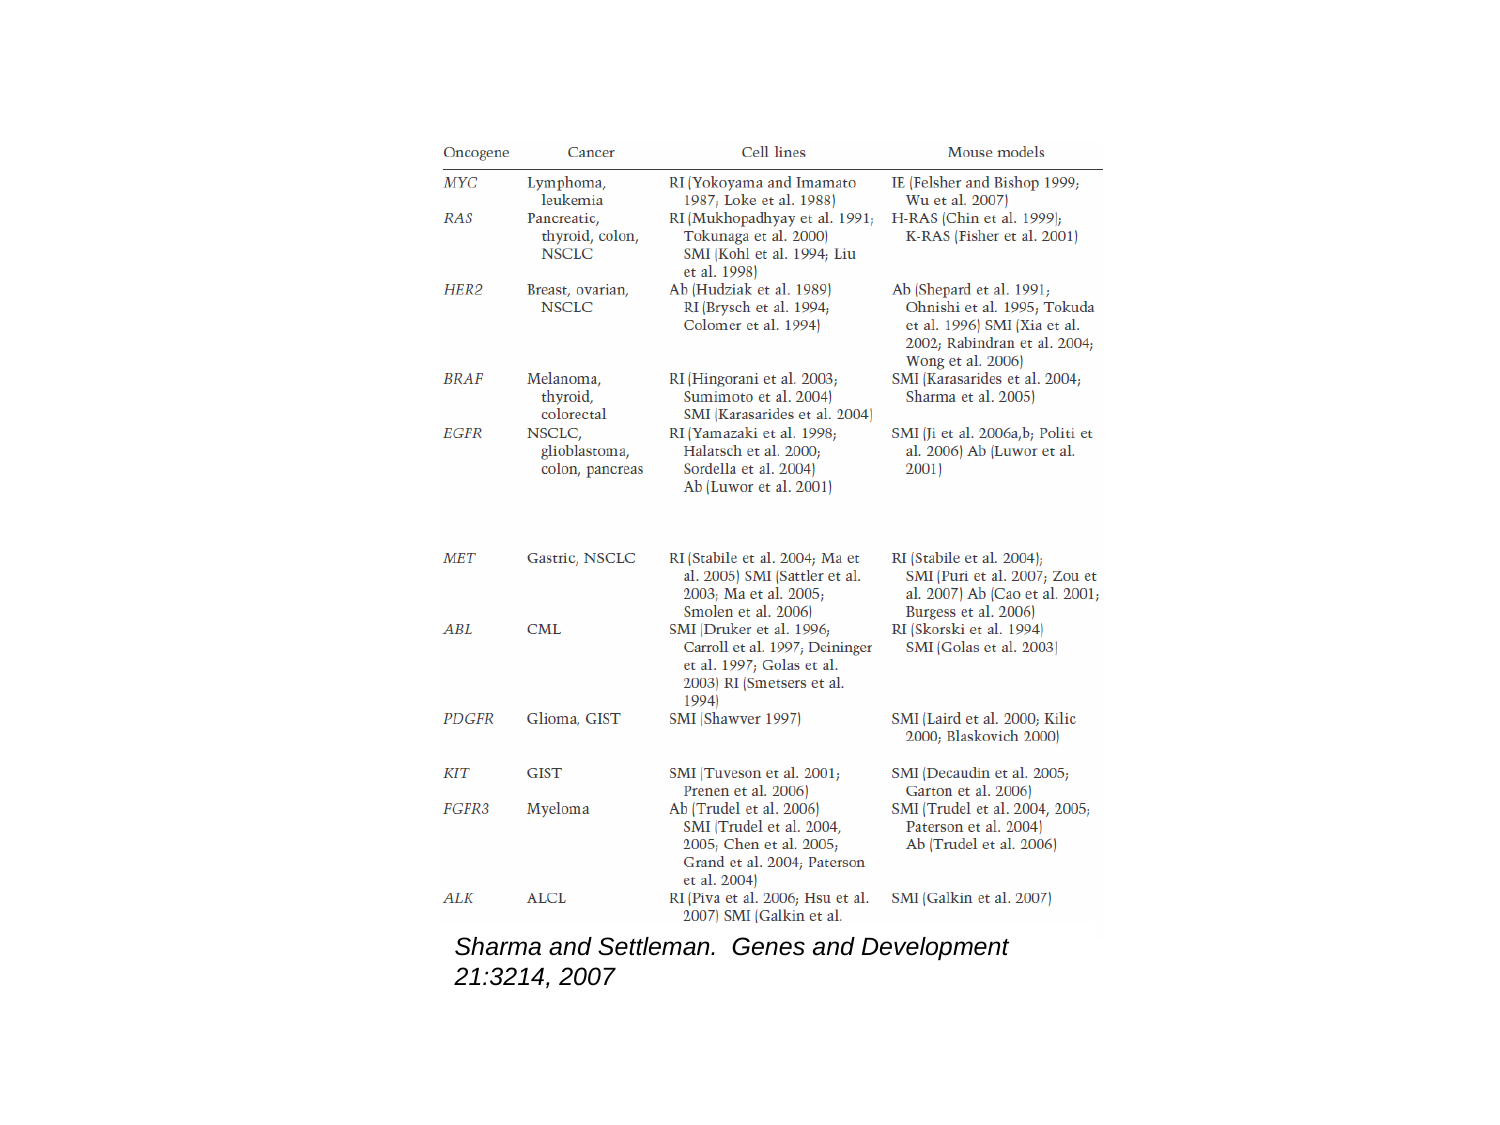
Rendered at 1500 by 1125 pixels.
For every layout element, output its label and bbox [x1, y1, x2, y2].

text_box [439, 141, 1103, 1000]
